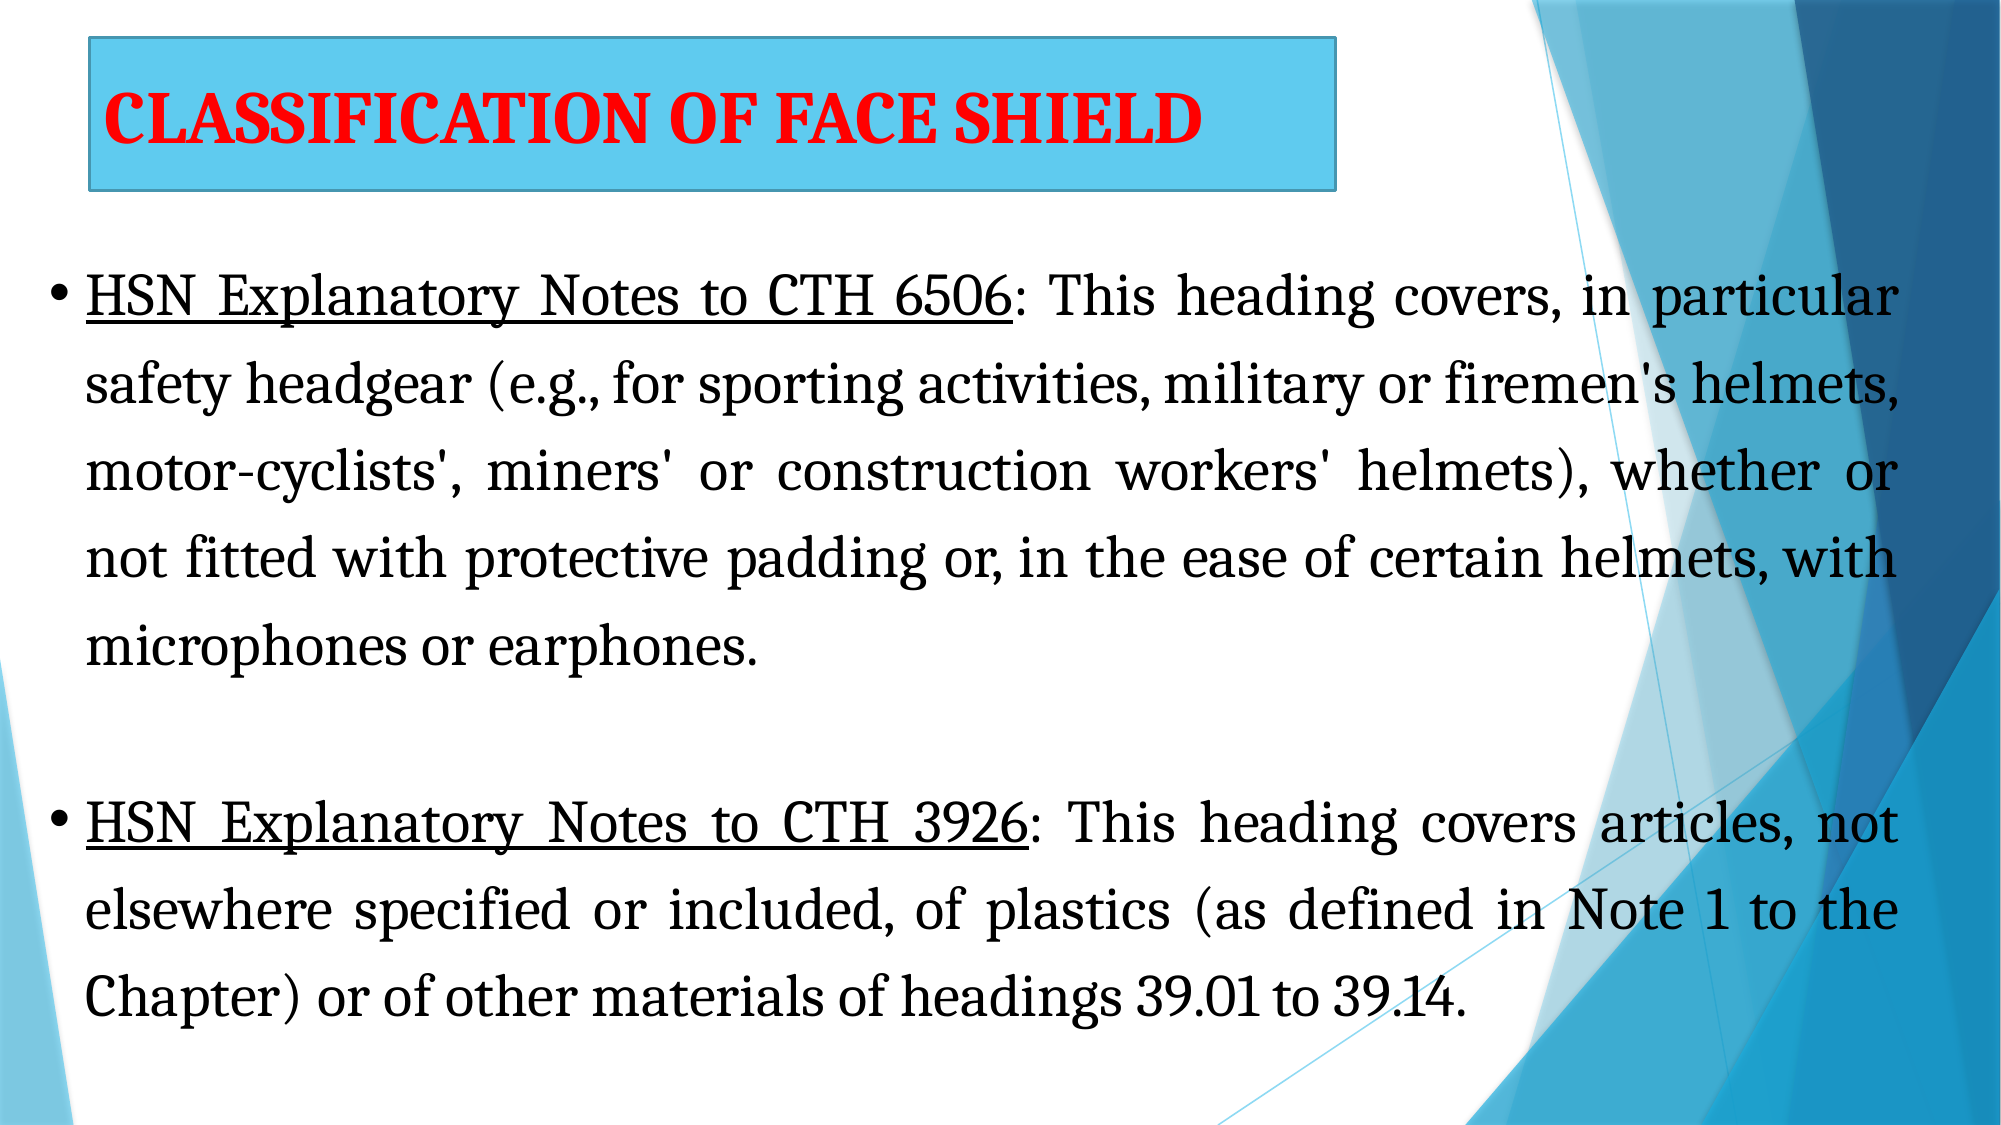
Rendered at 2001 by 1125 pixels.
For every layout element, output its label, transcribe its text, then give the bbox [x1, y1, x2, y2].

title CLASSIFICATION OF FACE SHIELD [88, 36, 1337, 192]
text_box HSN Explanatory Notes to CTH 6506: This heading covers, in particular safety headgear (e.g., for sporting activities, military or firemen's helmets, motor-cyclists', miners' or construction workers' helmets), whether or not fitted with protective padding or, in the ease of certain helmets, with microphones or earphones. HSN Explanatory Notes to CTH 3926: This heading covers articles, not elsewhere specified or included, of plastics (as defined in Note 1 to the Chapter) or of other materials of headings 39.01 to 39.14. [33, 233, 1916, 1043]
